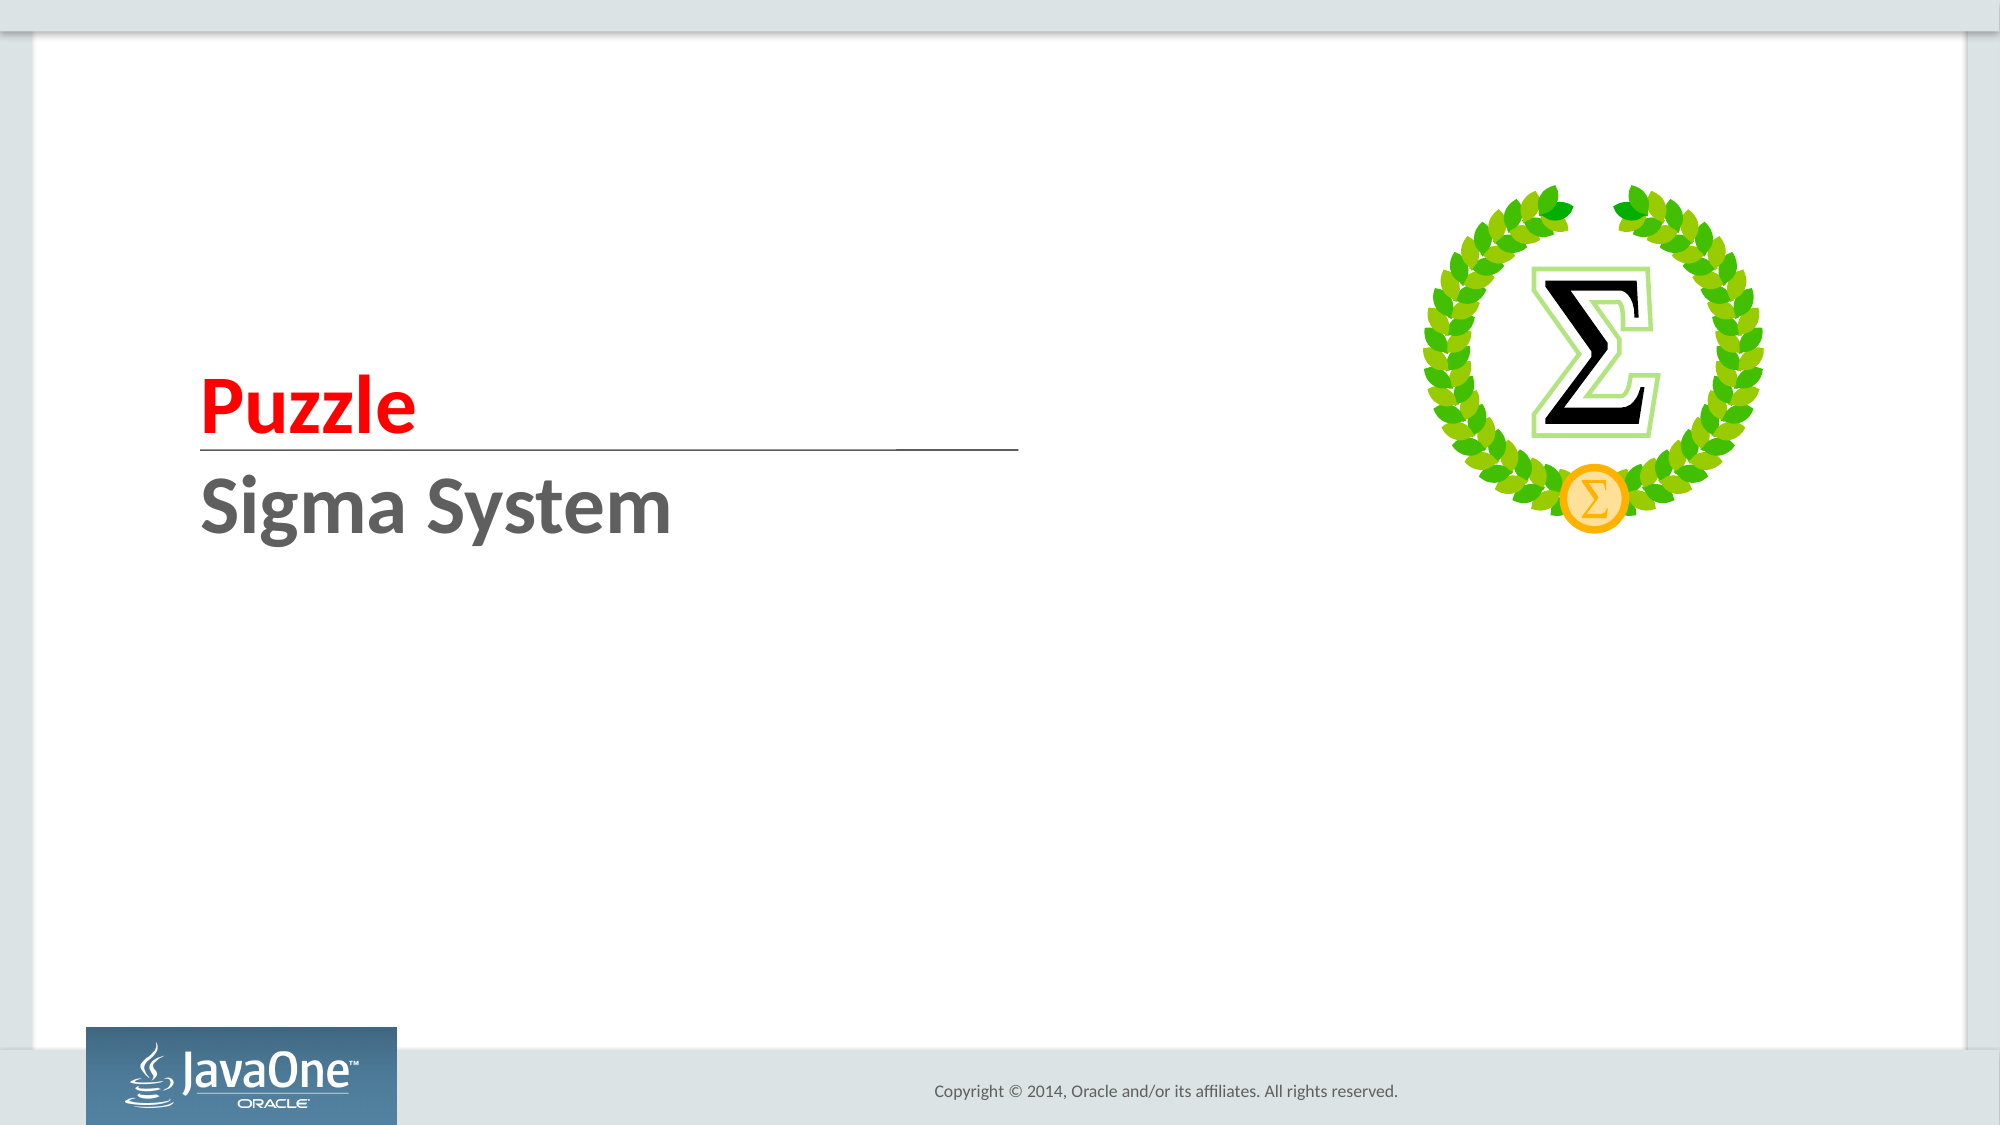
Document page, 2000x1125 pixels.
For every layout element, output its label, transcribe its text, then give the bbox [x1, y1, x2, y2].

picture [86, 1027, 397, 1125]
text_box Puzzle Sigma System [200, 350, 1600, 551]
picture [1420, 183, 1766, 534]
